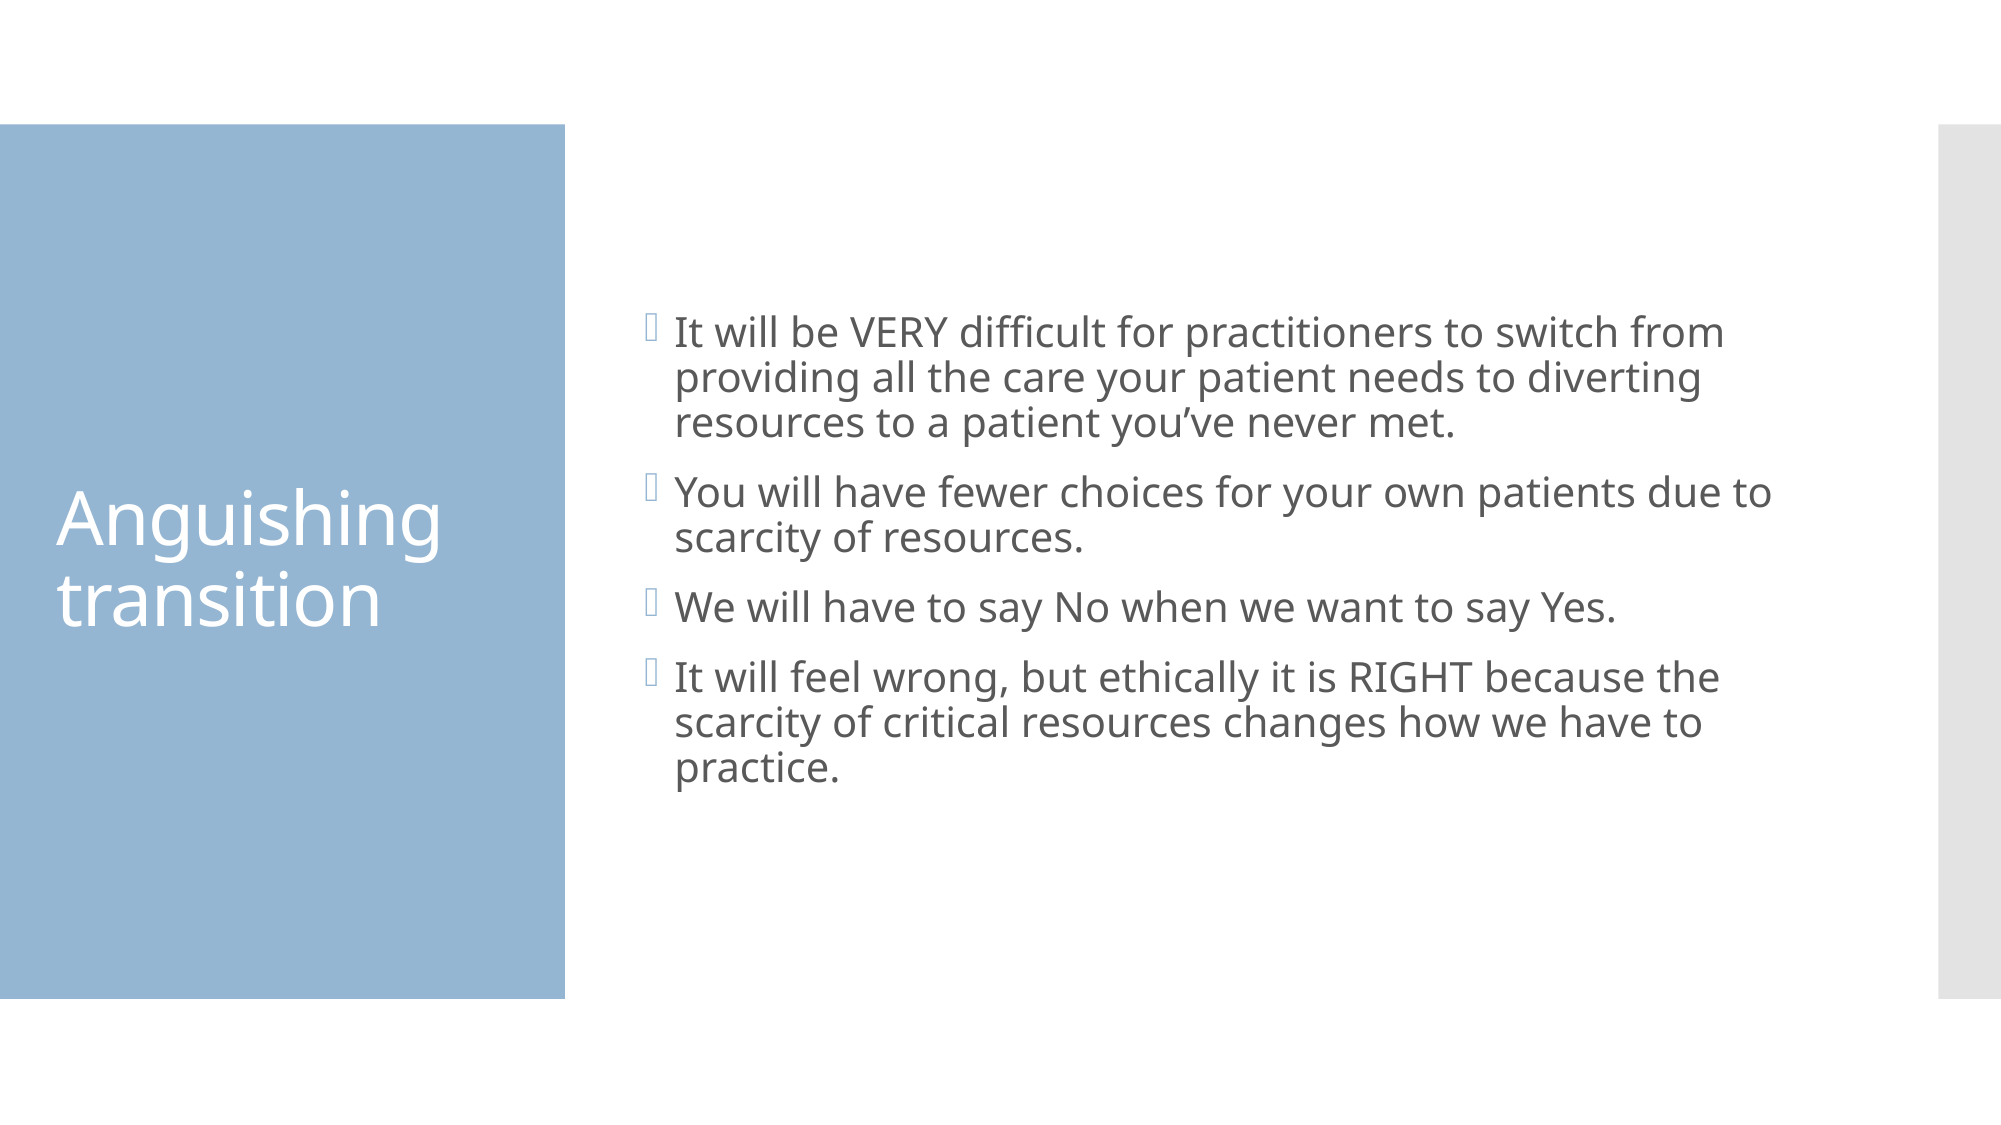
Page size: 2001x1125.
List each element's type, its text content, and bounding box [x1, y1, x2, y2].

list It will be VERY difficult for practitioners to switch from providing all the care your patient needs to diverting resources to a patient you’ve never met. You will have fewer choices for your own patients due to scarcity of resources. We will have to say No when we want to say Yes. It will feel wrong, but ethically it is RIGHT because the scarcity of critical resources changes how we have to practice. [629, 201, 1830, 1042]
title Anguishing transition [41, 184, 525, 940]
